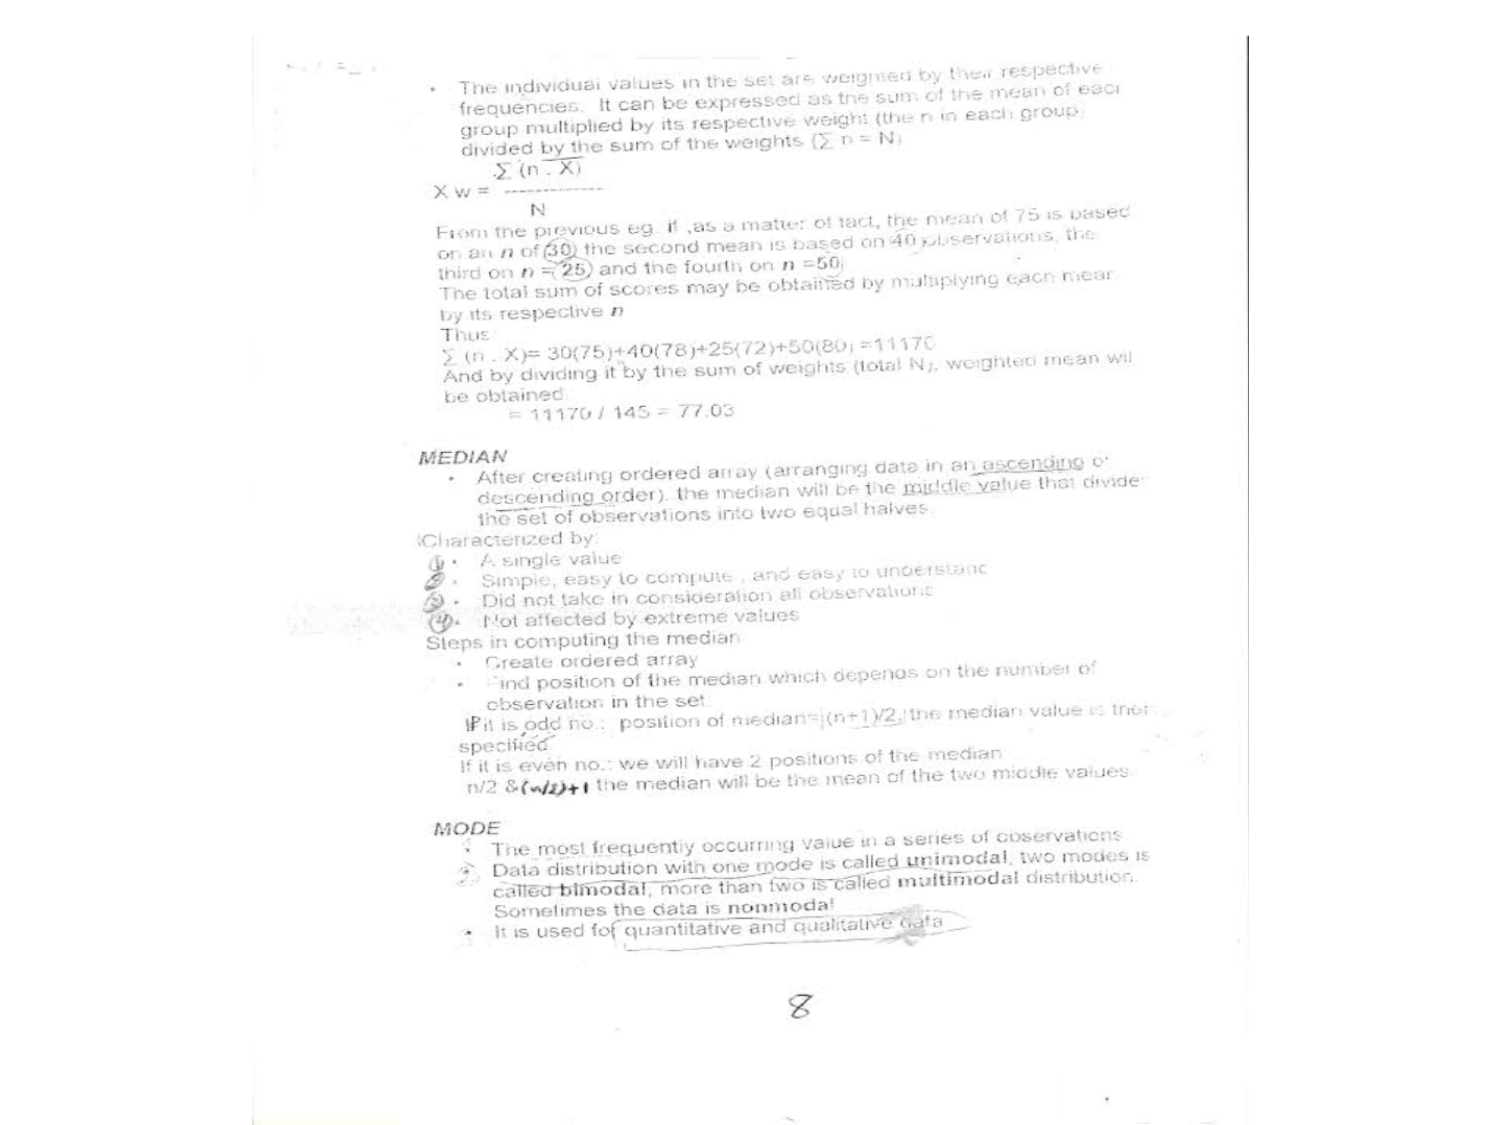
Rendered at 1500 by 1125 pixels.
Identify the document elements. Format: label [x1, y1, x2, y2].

picture [251, 34, 1249, 1125]
